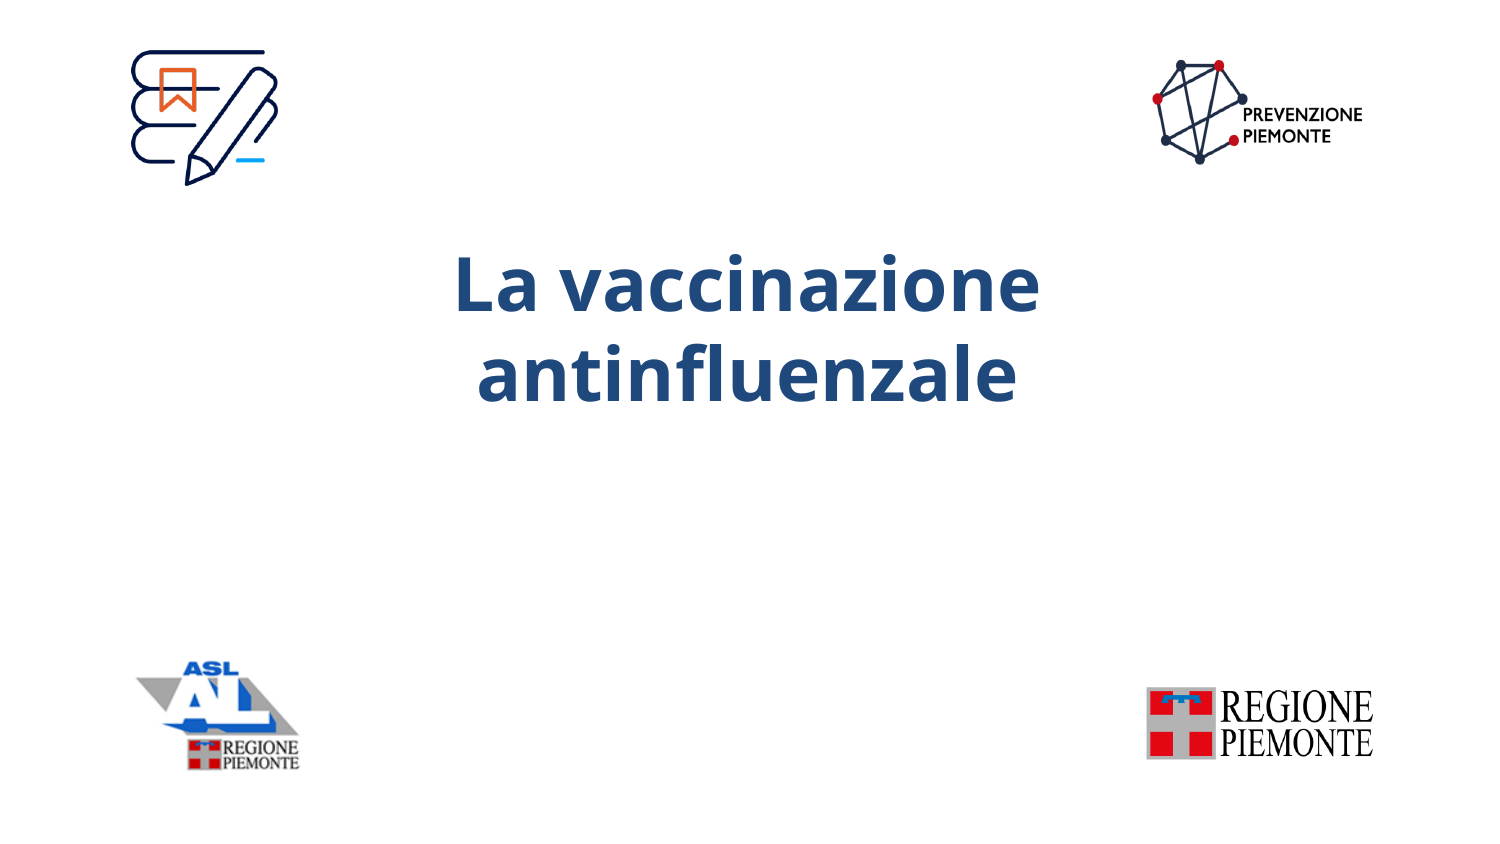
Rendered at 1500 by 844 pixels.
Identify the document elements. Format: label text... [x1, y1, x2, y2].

picture [131, 50, 278, 186]
picture [131, 657, 302, 774]
picture [1139, 38, 1376, 186]
picture [1144, 667, 1378, 780]
title La vaccinazione antinfluenzale [185, 277, 1311, 422]
